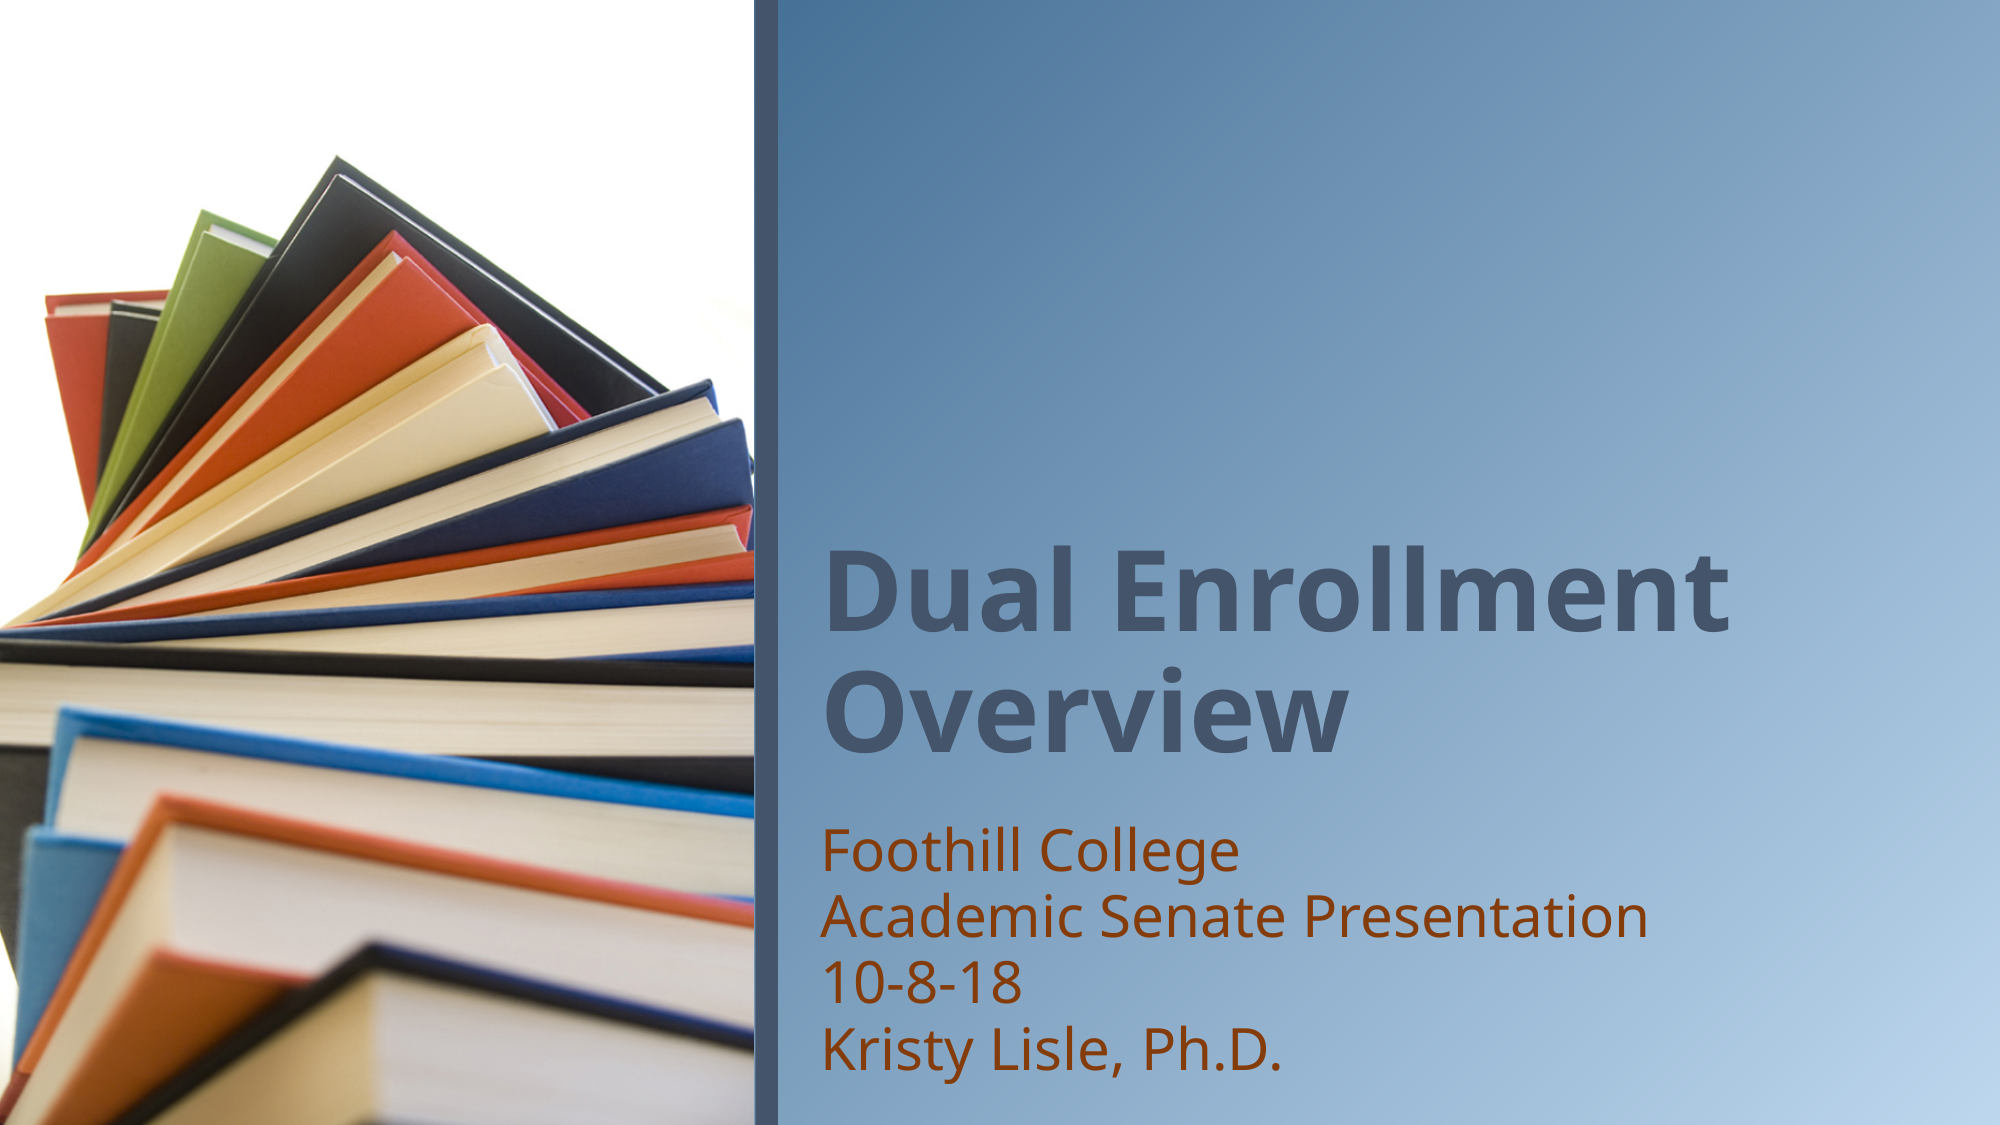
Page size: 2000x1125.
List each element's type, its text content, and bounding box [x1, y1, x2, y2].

subtitle Foothill College Academic Senate Presentation 10-8-18 Kristy Lisle, Ph.D. [800, 808, 1951, 1100]
picture [0, 0, 754, 1125]
title Dual Enrollment Overview [800, 245, 1951, 787]
